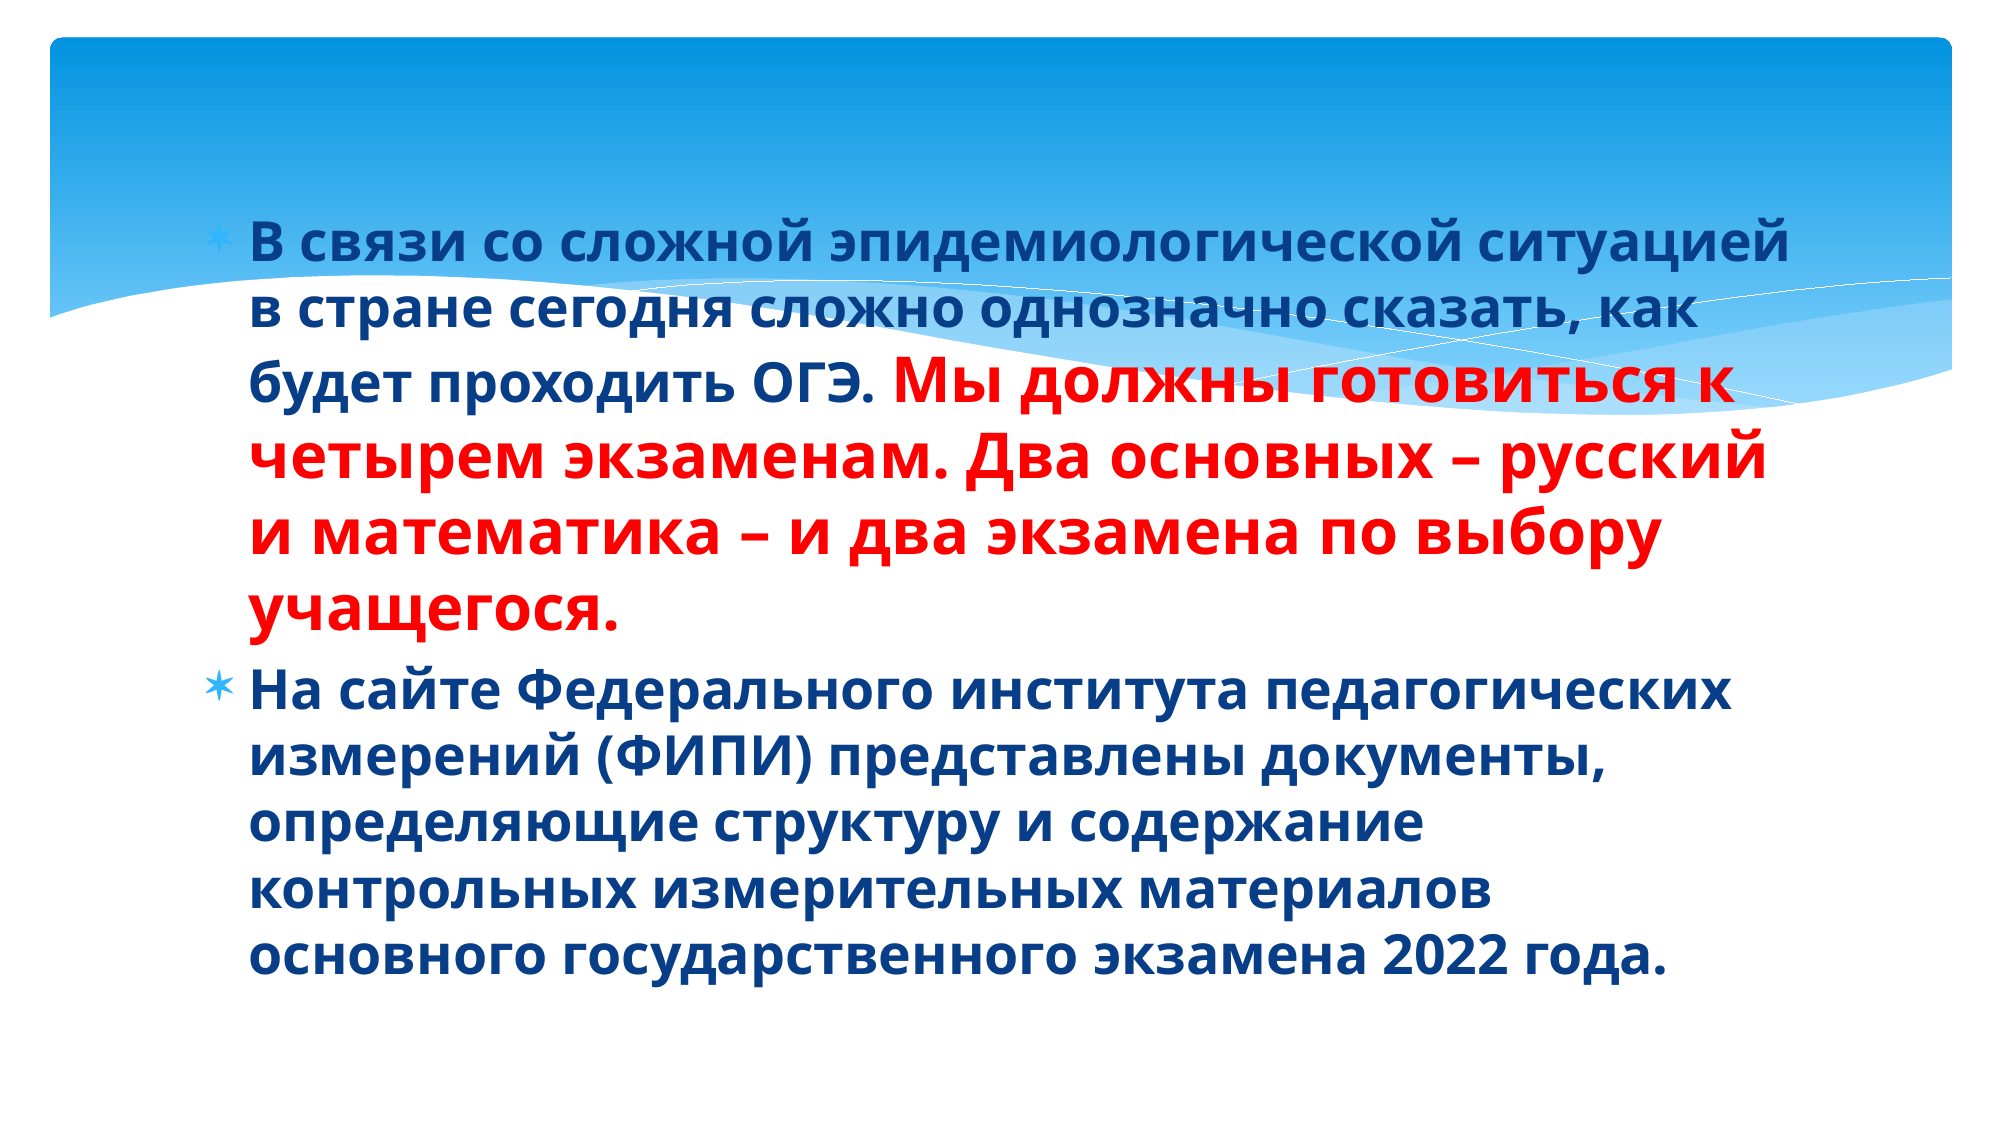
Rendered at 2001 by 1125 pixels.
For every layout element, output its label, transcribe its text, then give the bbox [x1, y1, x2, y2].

list В связи со сложной эпидемиологической ситуацией в стране сегодня сложно однозначно сказать, как будет проходить ОГЭ. Мы должны готовиться к четырем экзаменам. Два основных – русский и математика – и два экзамена по выбору учащегося. На сайте Федерального института педагогических измерений (ФИПИ) представлены документы, определяющие структуру и содержание контрольных измерительных материалов основного государственного экзамена 2022 года. [190, 198, 1812, 1005]
